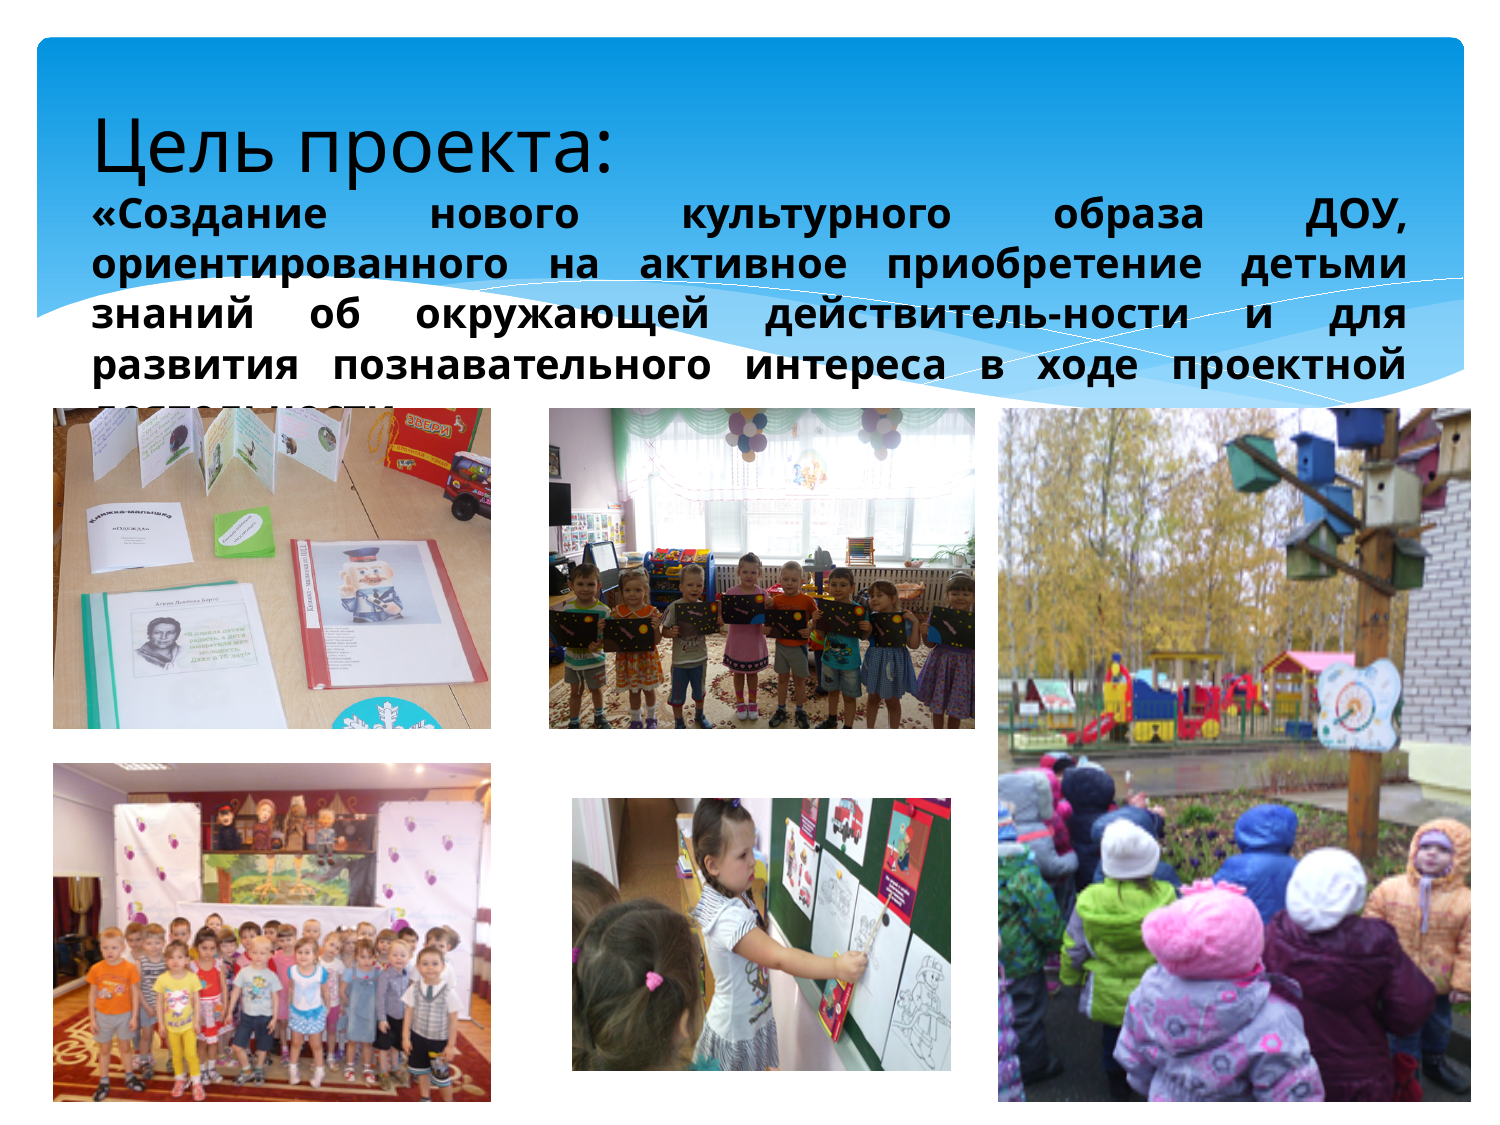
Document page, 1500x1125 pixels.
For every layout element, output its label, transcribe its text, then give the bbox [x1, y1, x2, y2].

picture [997, 408, 1471, 1103]
picture [52, 408, 491, 730]
picture [548, 408, 975, 730]
picture [572, 798, 952, 1071]
text_box Цель проекта: «Создание нового культурного образа ДОУ, ориентированного на активное приобретение детьми знаний об окружающей действитель-ности и для развития познавательного интереса в ходе проектной деятельности» [76, 89, 1424, 495]
picture [52, 762, 491, 1102]
